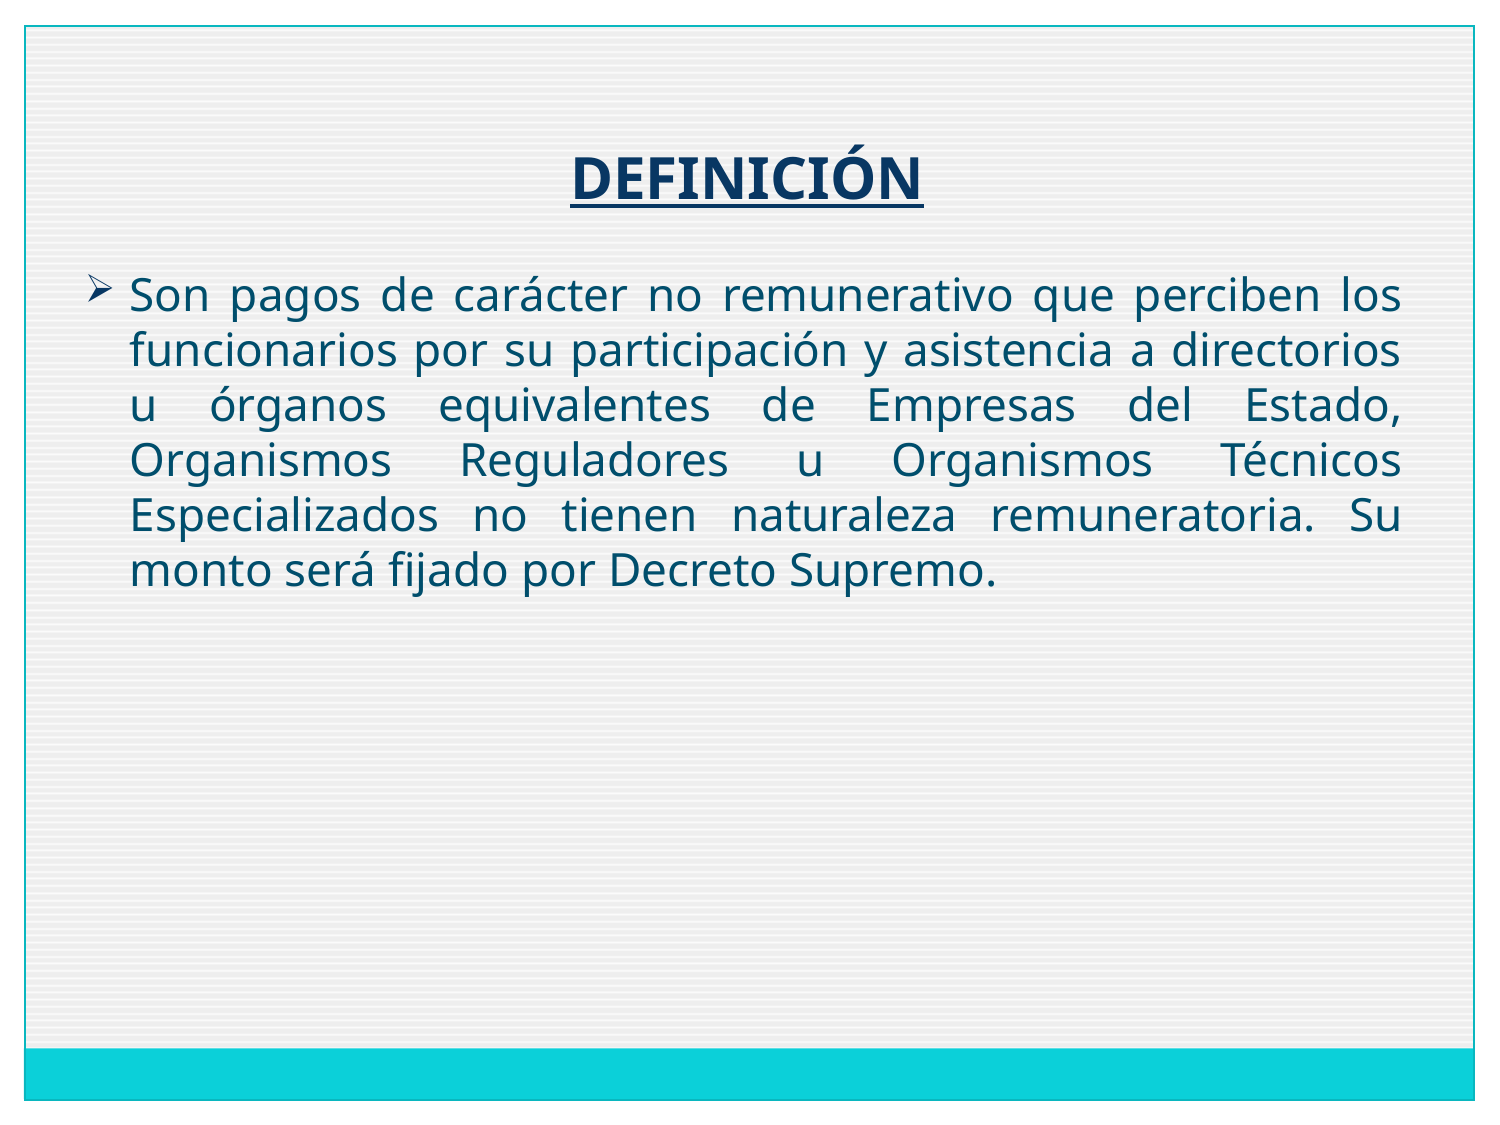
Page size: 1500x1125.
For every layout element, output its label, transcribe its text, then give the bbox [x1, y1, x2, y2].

title DEFINICIÓN [46, 93, 1447, 219]
list Son pagos de carácter no remunerativo que perciben los funcionarios por su participación y asistencia a directorios u órganos equivalentes de Empresas del Estado, Organismos Reguladores u Organismos Técnicos Especializados no tienen naturaleza remuneratoria. Su monto será fijado por Decreto Supremo. [70, 257, 1418, 1008]
